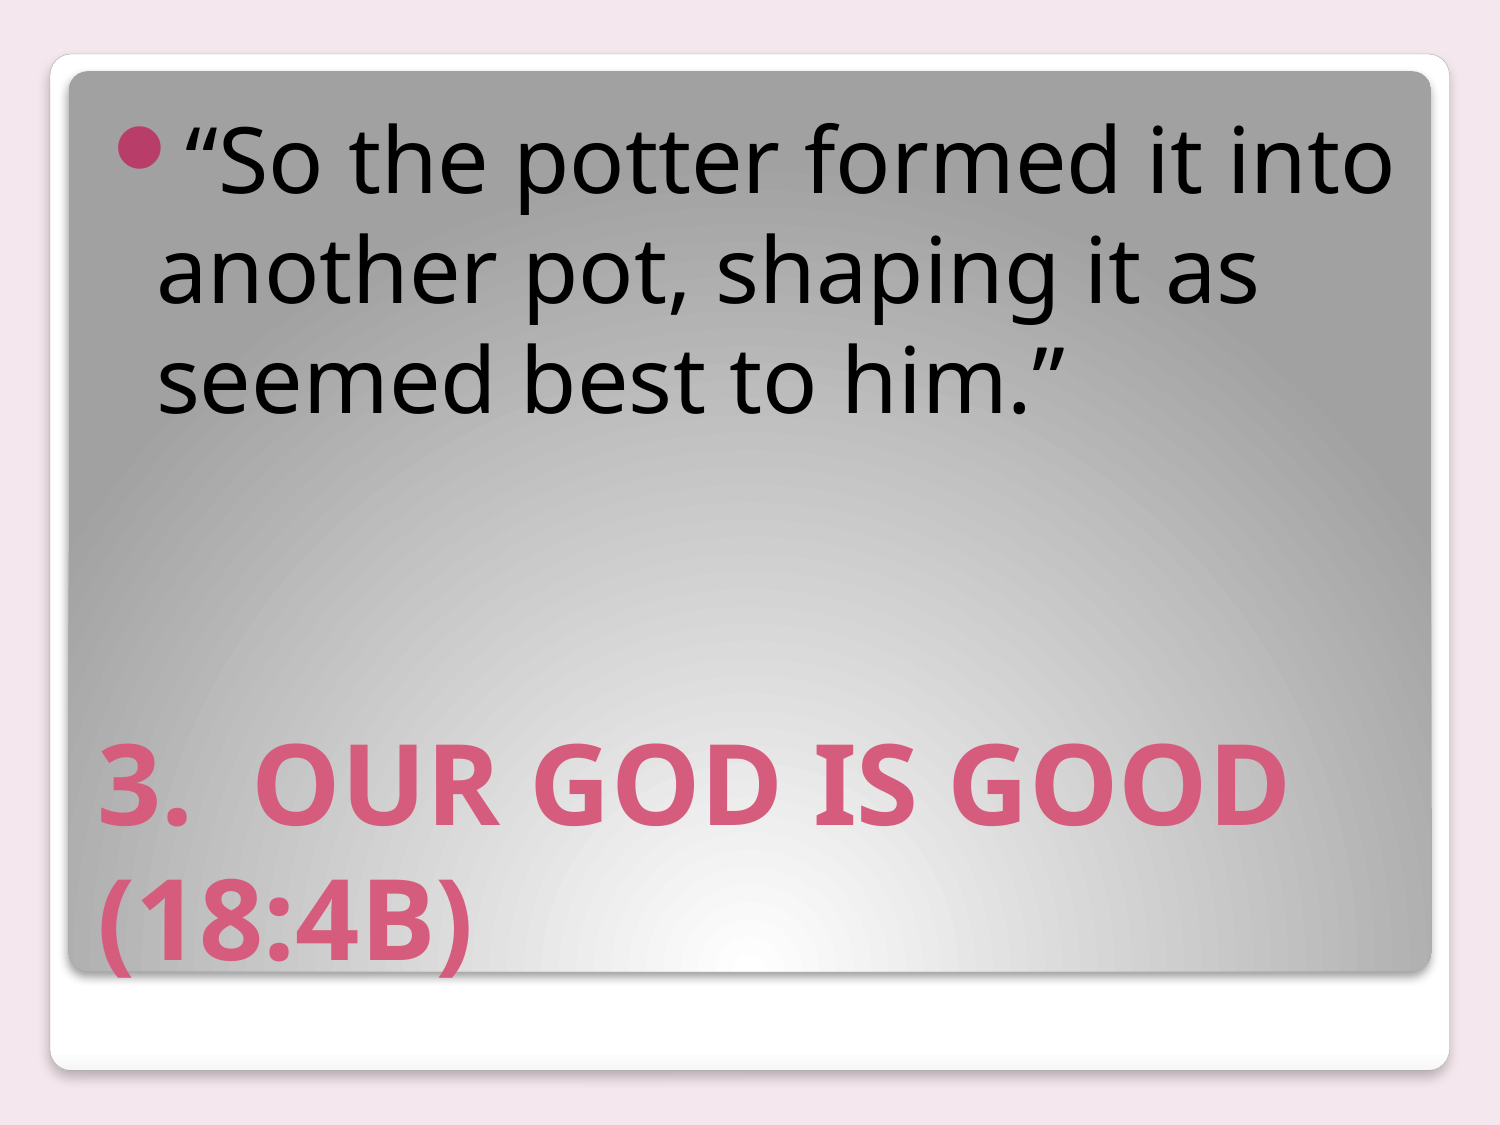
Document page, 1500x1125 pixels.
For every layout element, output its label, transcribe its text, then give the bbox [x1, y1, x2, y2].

title 3. OUR GOD IS GOOD (18:4B) [82, 817, 1425, 990]
list “So the potter formed it into another pot, shaping it as seemed best to him.” [82, 86, 1425, 774]
